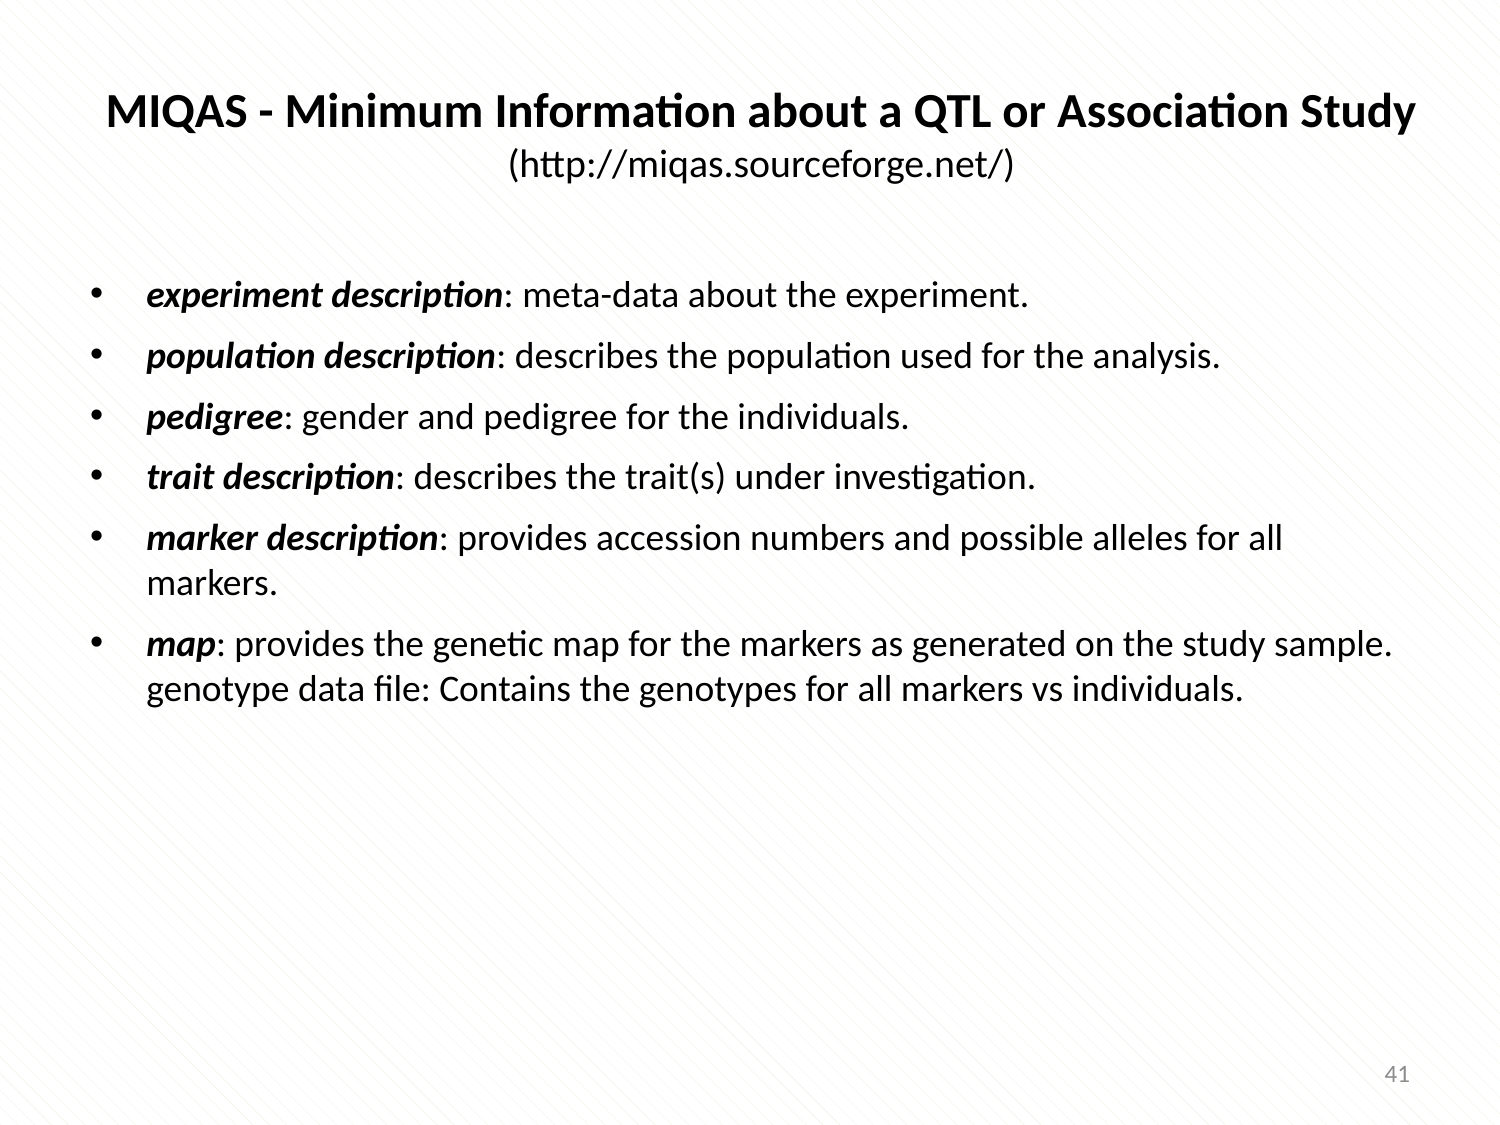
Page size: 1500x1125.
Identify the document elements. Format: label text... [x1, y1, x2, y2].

list experiment description: meta-data about the experiment. population description: describes the population used for the analysis. pedigree: gender and pedigree for the individuals. trait description: describes the trait(s) under investigation. marker description: provides accession numbers and possible alleles for all markers. map: provides the genetic map for the markers as generated on the study sample. genotype data file: Contains the genotypes for all markers vs individuals. [75, 262, 1425, 1005]
title MIQAS - Minimum Information about a QTL or Association Study (http://miqas.sourceforge.net/) [75, 45, 1448, 219]
slide_number 41 [1074, 1042, 1425, 1103]
